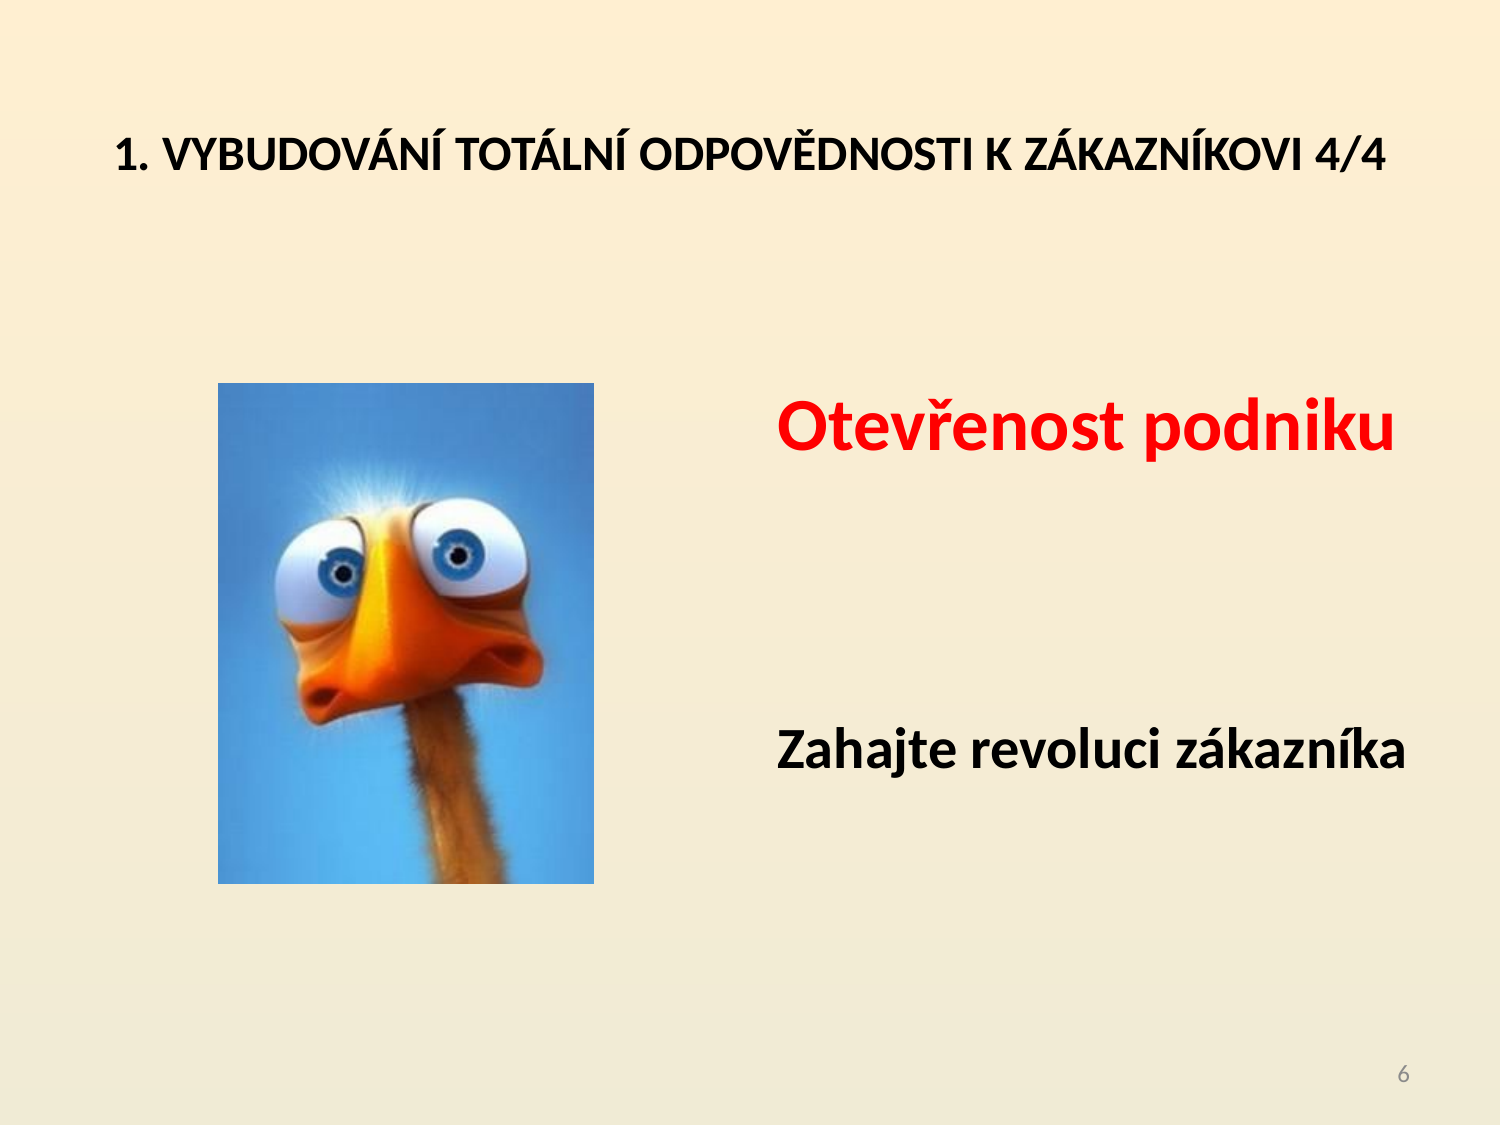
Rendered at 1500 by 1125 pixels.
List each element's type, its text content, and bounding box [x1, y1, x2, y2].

list Otevřenost podniku Zahajte revoluci zákazníka [762, 262, 1425, 1005]
title 1. VYBUDOVÁNÍ TOTÁLNÍ ODPOVĚDNOSTI K ZÁKAZNÍKOVI 4/4 [75, 45, 1425, 256]
slide_number 6 [1074, 1042, 1425, 1103]
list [218, 383, 594, 884]
